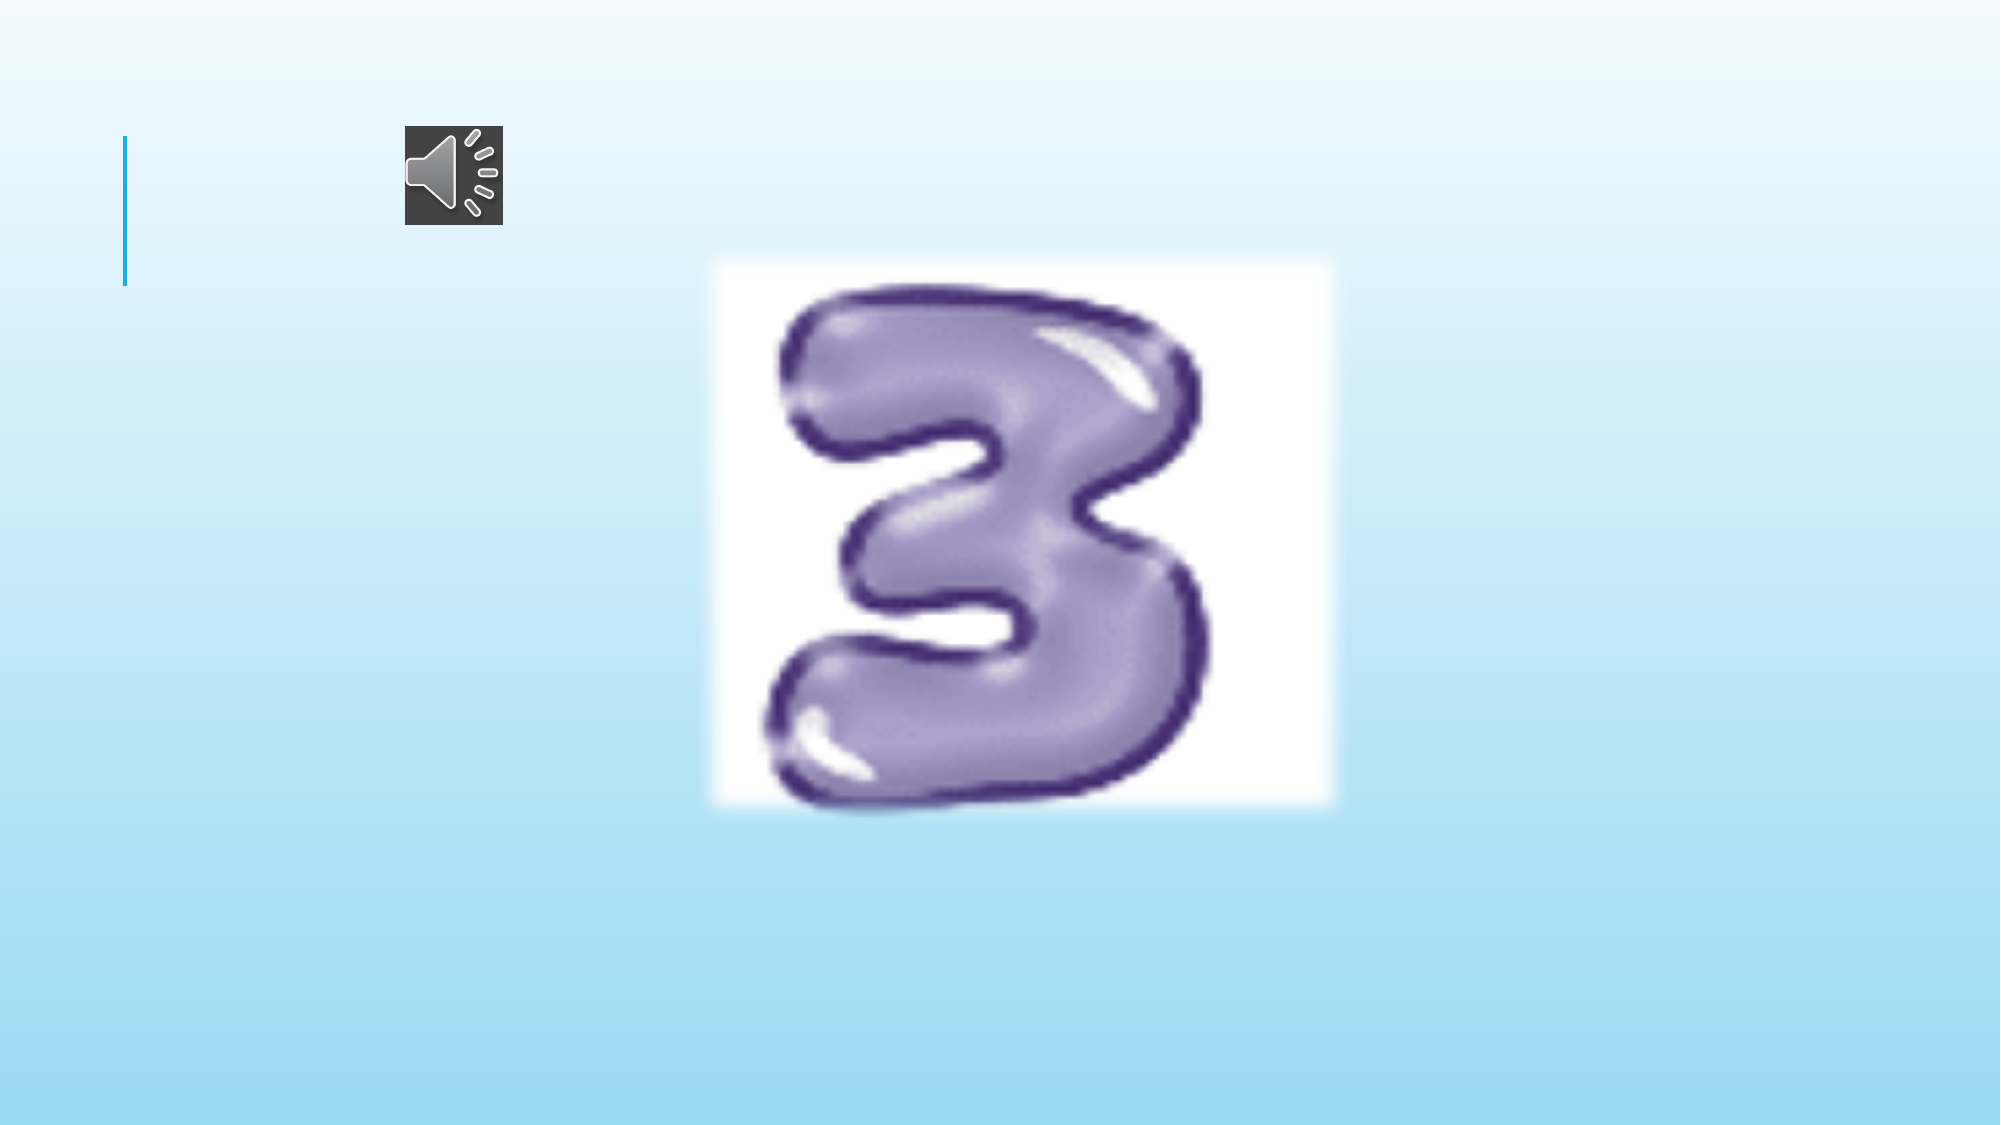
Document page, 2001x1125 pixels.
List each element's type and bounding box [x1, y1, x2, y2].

picture [404, 125, 505, 226]
picture [692, 240, 1353, 825]
